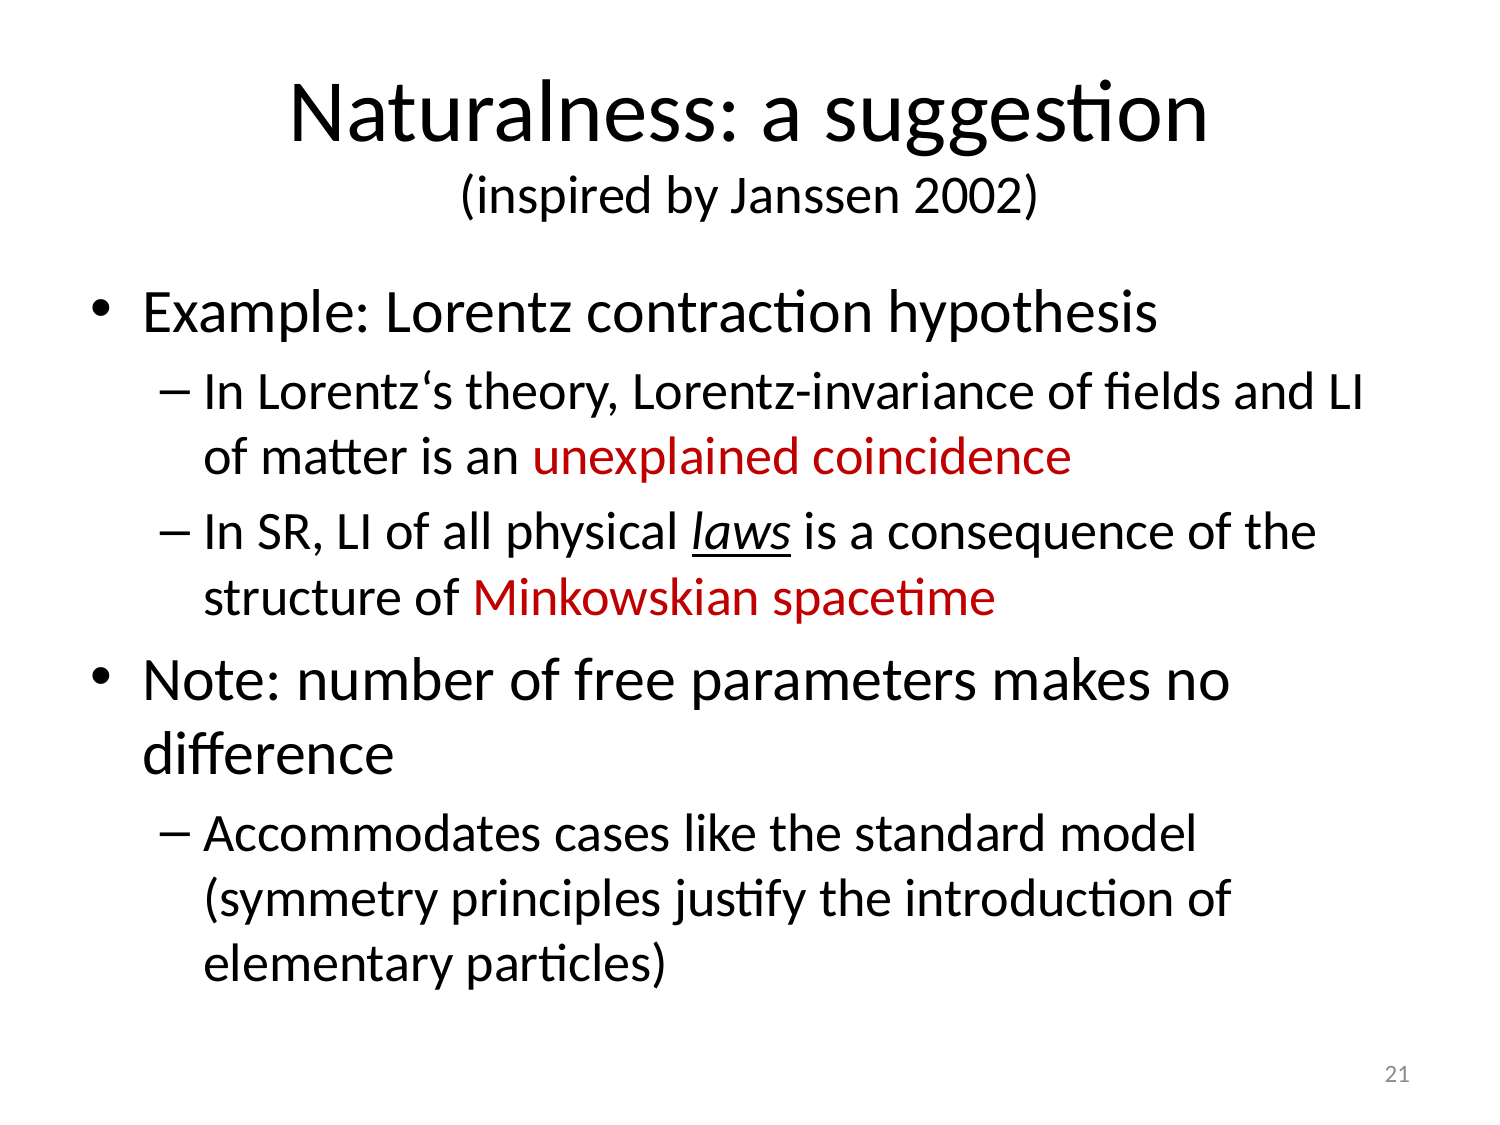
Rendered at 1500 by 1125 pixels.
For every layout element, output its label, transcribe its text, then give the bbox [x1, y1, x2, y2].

list Example: Lorentz contraction hypothesis In Lorentz‘s theory, Lorentz-invariance of fields and LI of matter is an unexplained coincidence In SR, LI of all physical laws is a consequence of the structure of Minkowskian spacetime Note: number of free parameters makes no difference Accommodates cases like the standard model (symmetry principles justify the introduction of elementary particles) [75, 262, 1425, 1005]
title Naturalness: a suggestion (inspired by Janssen 2002) [75, 45, 1425, 233]
slide_number 21 [1074, 1042, 1425, 1103]
